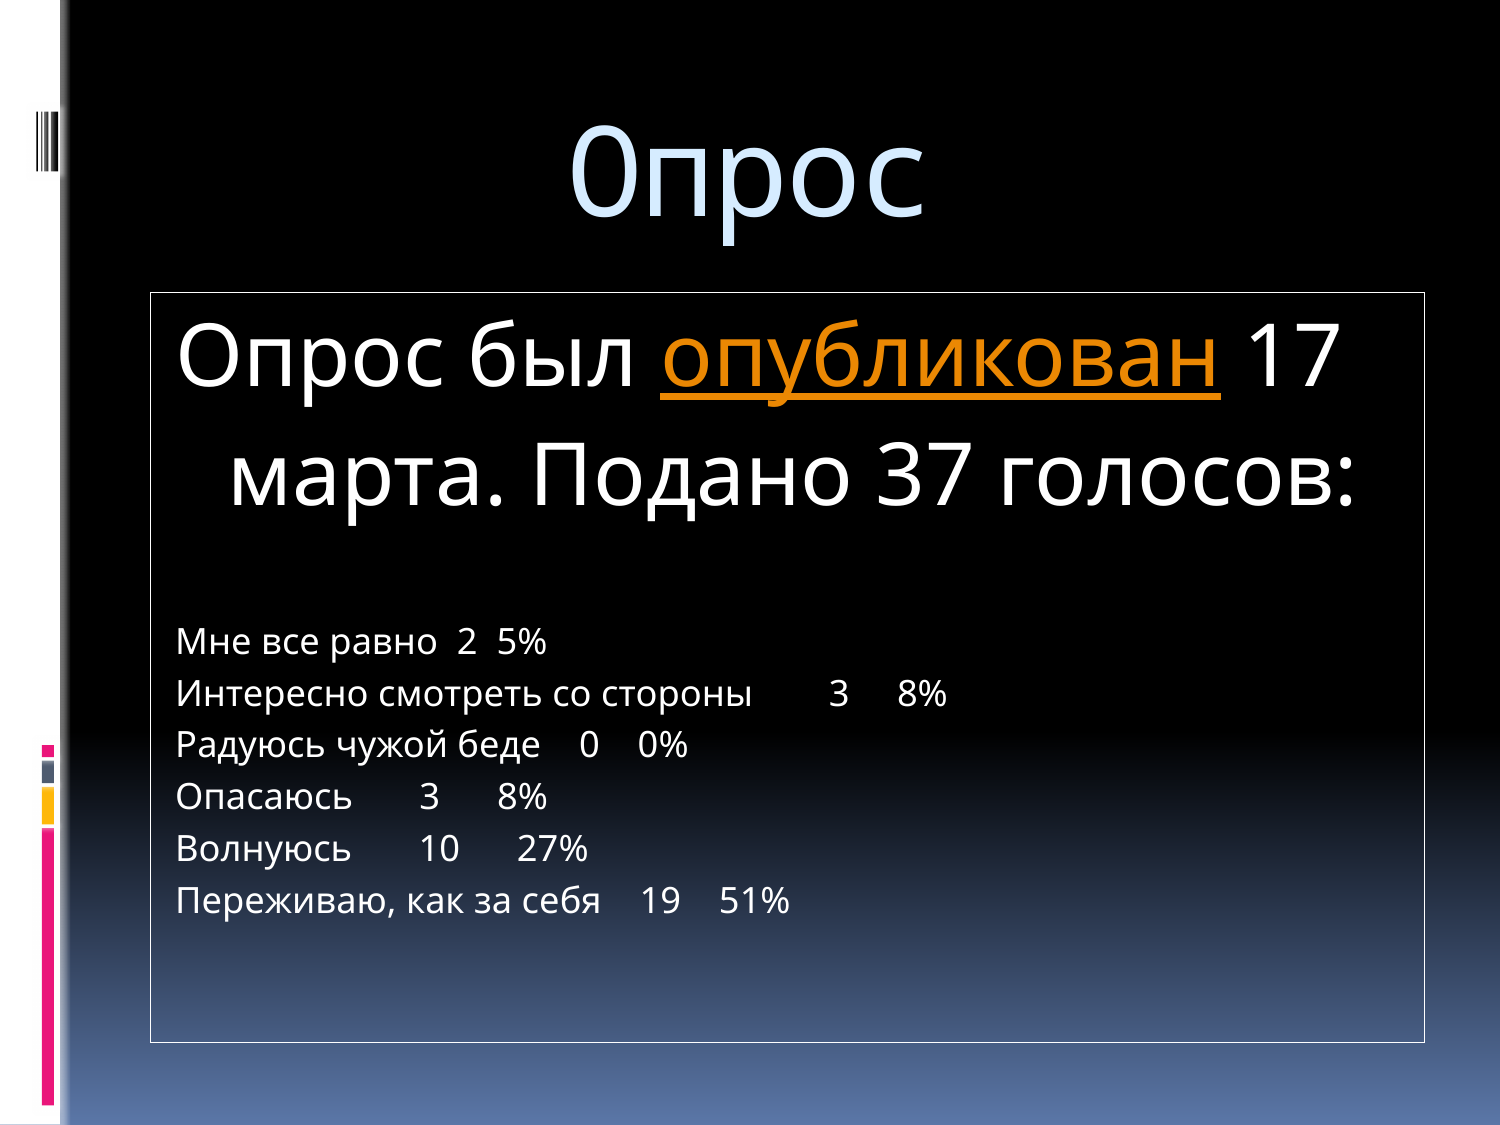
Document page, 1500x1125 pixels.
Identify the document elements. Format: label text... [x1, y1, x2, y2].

list Опрос был опубликован 17 марта. Подано 37 голосов: Мне все равно 2 5% Интересно смотреть со стороны 3 8% Радуюсь чужой беде 0 0% Опасаюсь 3 8% Волнуюсь 10 27% Переживаю, как за себя 19 51% [150, 292, 1425, 1043]
title Опрос [150, 83, 1425, 234]
